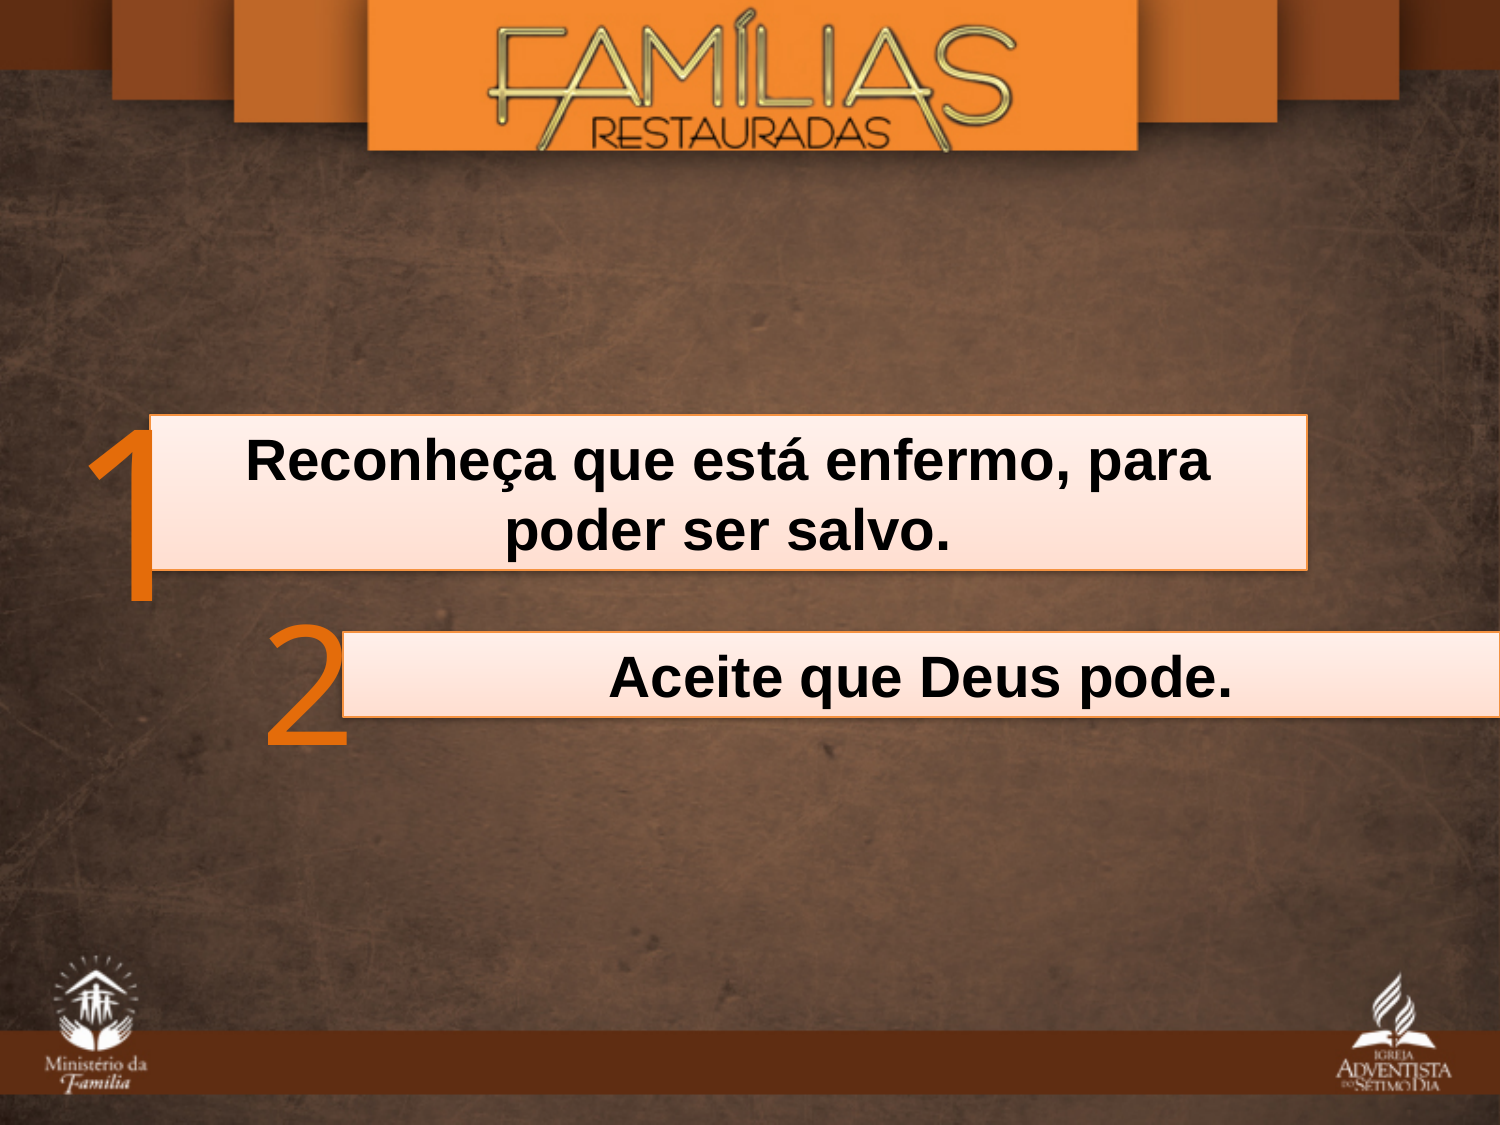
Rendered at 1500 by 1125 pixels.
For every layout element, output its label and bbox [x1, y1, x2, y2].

picture [0, 0, 1500, 1125]
text_box [52, 354, 1308, 661]
text_box [245, 571, 1500, 789]
